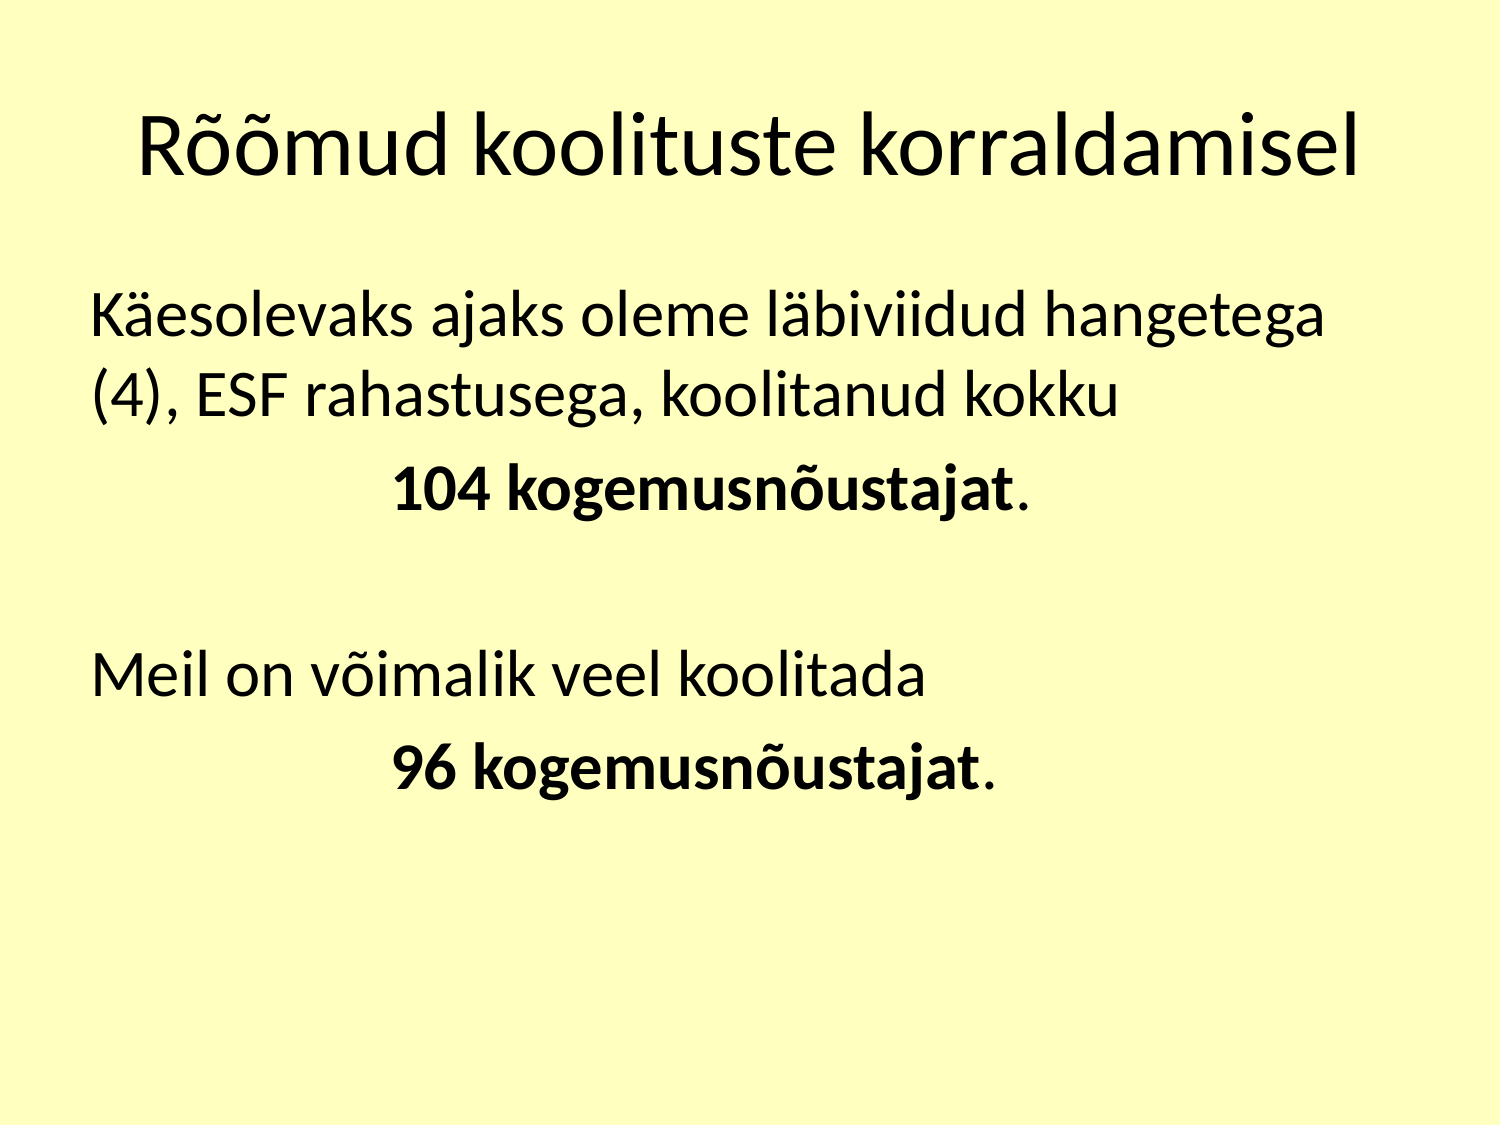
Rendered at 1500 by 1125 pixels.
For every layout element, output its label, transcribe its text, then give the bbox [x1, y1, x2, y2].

title Rõõmud koolituste korraldamisel [75, 45, 1425, 233]
list Käesolevaks ajaks oleme läbiviidud hangetega (4), ESF rahastusega, koolitanud kokku 104 kogemusnõustajat. Meil on võimalik veel koolitada 96 kogemusnõustajat. [75, 262, 1425, 1005]
